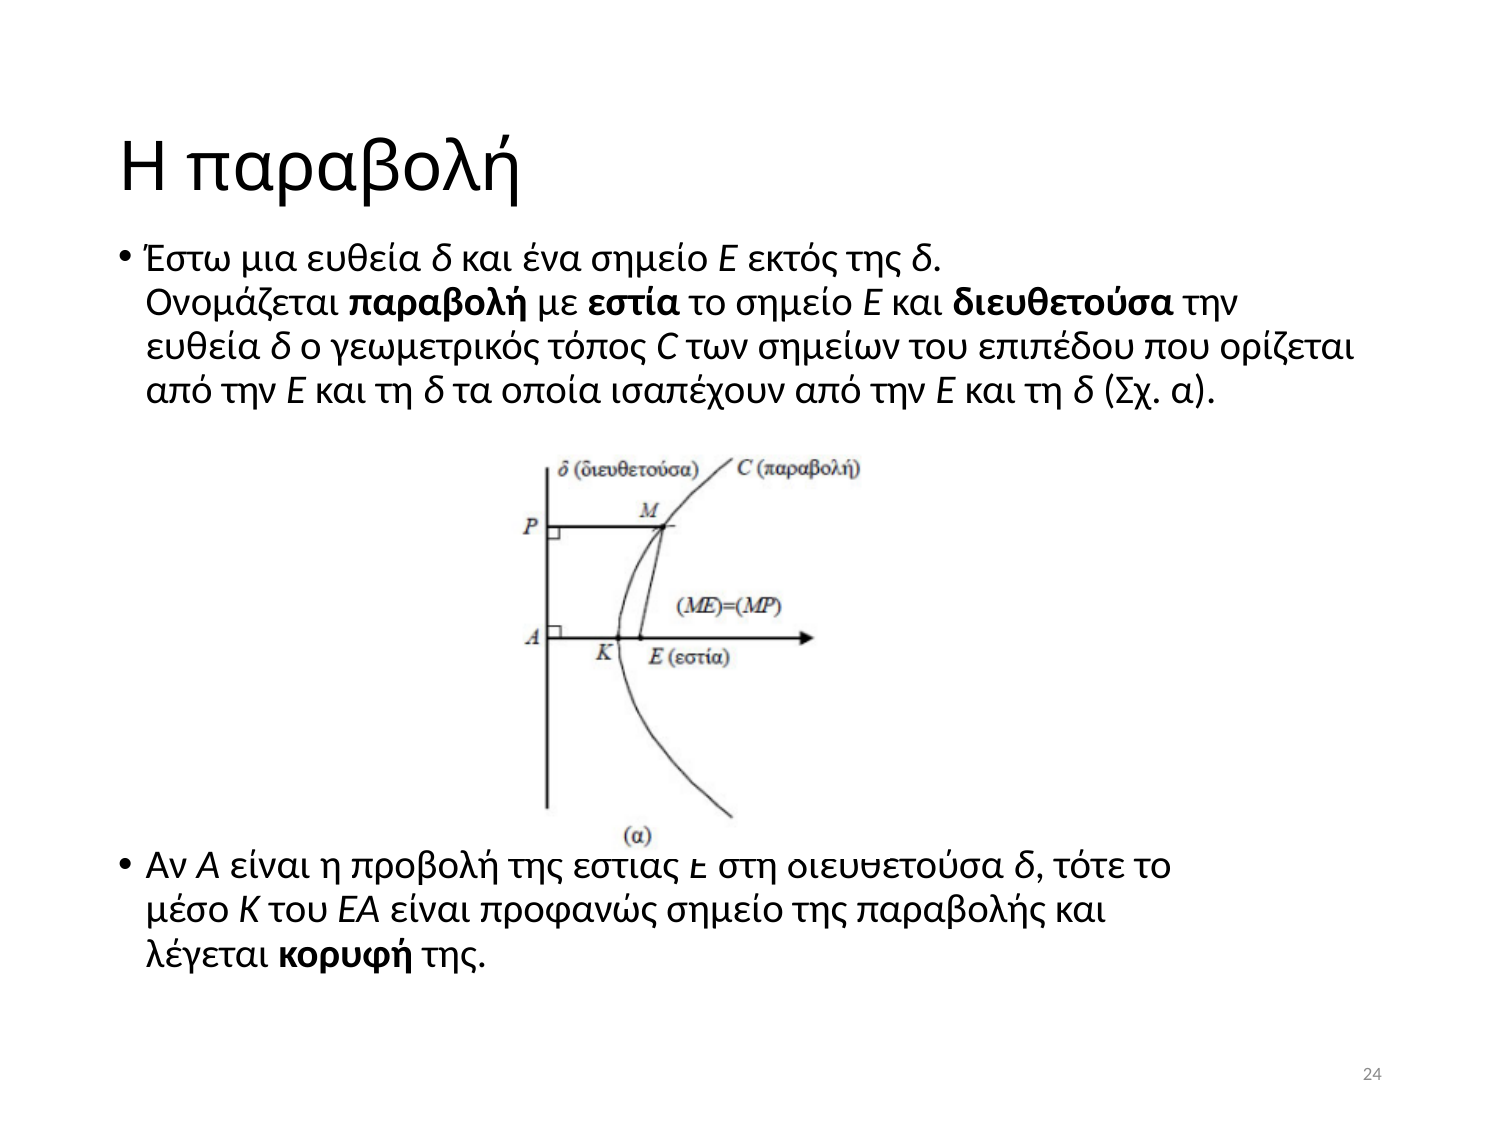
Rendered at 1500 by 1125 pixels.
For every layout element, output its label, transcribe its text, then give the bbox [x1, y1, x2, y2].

slide_number 24 [1059, 1042, 1397, 1103]
picture [509, 436, 890, 859]
title Η παραβολή [103, 59, 1397, 228]
list Έστω μια ευθεία δ και ένα σημείο Ε εκτός της δ. Ονομάζεται παραβολή με εστία το σημείο Ε και διευθετούσα την ευθεία δ ο γεωμετρικός τόπος C των σημείων του επιπέδου που ορίζεται από την Ε και τη δ τα οποία ισαπέχουν από την Ε και τη δ (Σχ. α). Αν Α είναι η προβολή της εστίας Ε στη διευθετούσα δ, τότε το μέσο Κ του ΕΑ είναι προφανώς σημείο της παραβολής και λέγεται κορυφή της. [103, 228, 1397, 1018]
